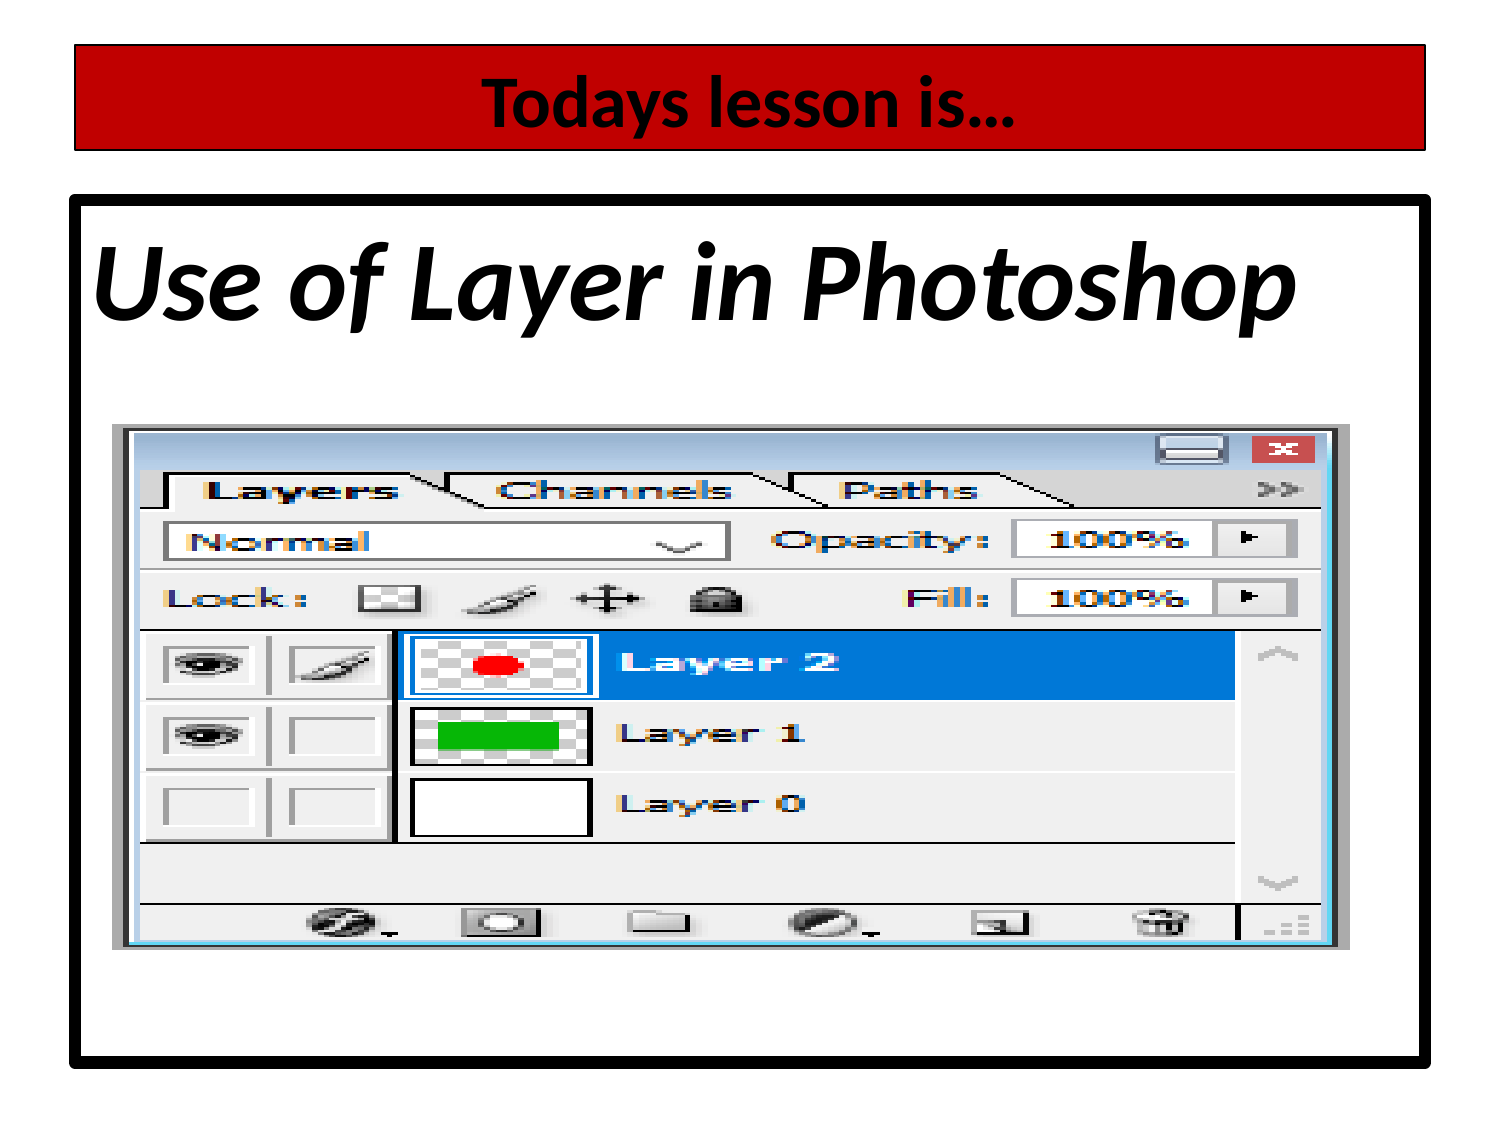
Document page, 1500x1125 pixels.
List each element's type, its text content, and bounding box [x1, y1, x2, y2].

list Use of Layer in Photoshop [75, 200, 1425, 1063]
picture [112, 424, 1351, 951]
title Todays lesson is… [75, 45, 1425, 150]
